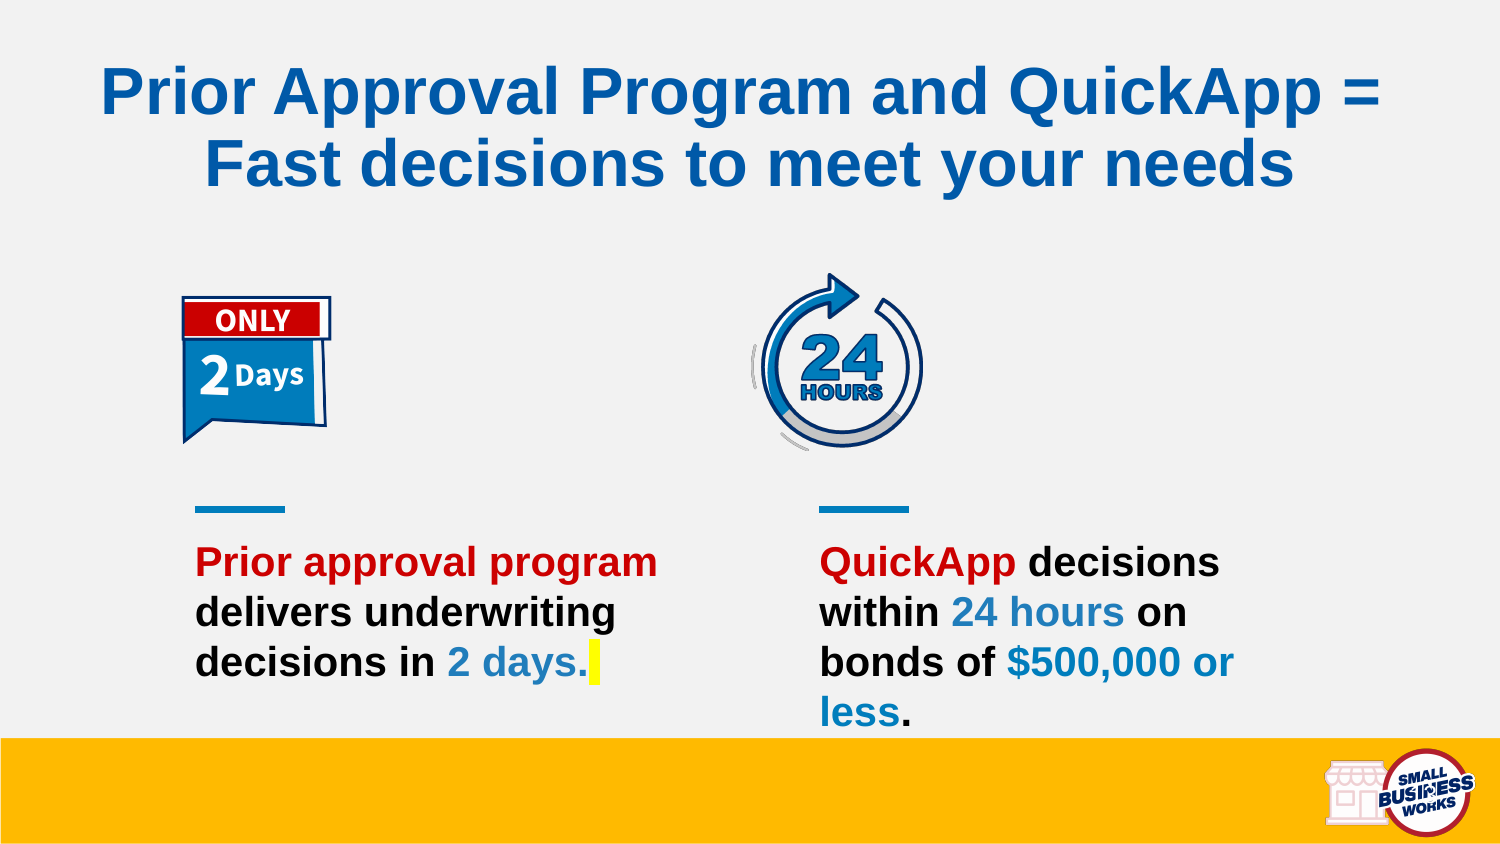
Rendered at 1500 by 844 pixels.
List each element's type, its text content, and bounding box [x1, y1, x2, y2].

picture [1308, 742, 1488, 844]
title Prior Approval Program and QuickApp = Fast decisions to meet your needs [37, 49, 1464, 108]
slide_number 13 [1114, 771, 1453, 817]
picture [132, 245, 358, 480]
text_box Prior approval program delivers underwriting decisions in 2 days. [194, 534, 725, 685]
text_box QuickApp decisions within 24 hours on bonds of $500,000 or less. [819, 535, 1288, 736]
picture [751, 273, 923, 452]
